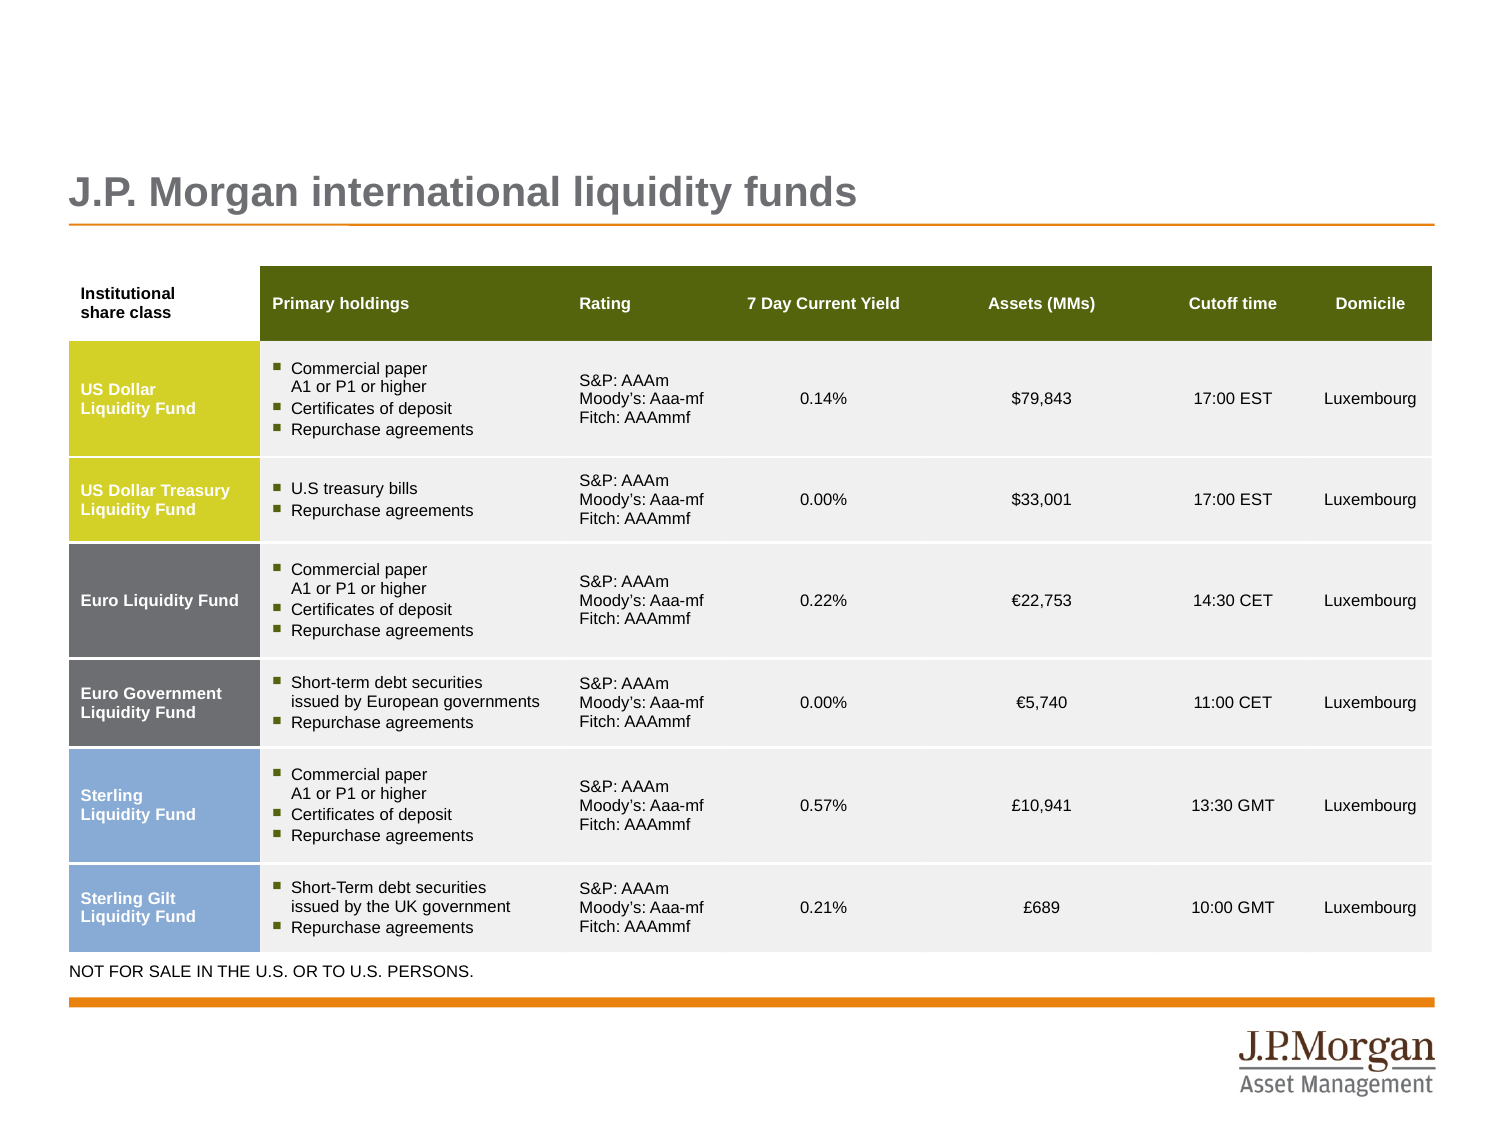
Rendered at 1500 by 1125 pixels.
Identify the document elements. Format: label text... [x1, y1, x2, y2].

table_cell £689 [927, 865, 1157, 952]
table_cell S&P: AAAm Moody’s: Aaa-mf Fitch: AAAmmf [567, 865, 721, 952]
table_cell 17:00 EST [1157, 341, 1309, 456]
table_cell Luxembourg [1309, 544, 1432, 657]
table_header Assets (MMs) [927, 266, 1157, 341]
table_cell Sterling Liquidity Fund [69, 749, 260, 862]
table_cell 0.00% [721, 660, 927, 746]
table_cell 0.21% [721, 865, 927, 952]
table_header Domicile [1309, 266, 1432, 341]
table_cell S&P: AAAm Moody’s: Aaa-mf Fitch: AAAmmf [567, 660, 721, 746]
table_cell 17:00 EST [1157, 458, 1309, 541]
table_cell US Dollar Treasury Liquidity Fund [69, 458, 260, 541]
table_cell Short-term debt securities issued by European governments Repurchase agreements [260, 660, 567, 746]
table_cell 0.14% [721, 341, 927, 456]
table_header Primary holdings [260, 266, 567, 341]
table_cell US Dollar Liquidity Fund [69, 341, 260, 456]
table_cell Luxembourg [1309, 749, 1432, 862]
table_cell 0.22% [721, 544, 927, 657]
table_cell Luxembourg [1309, 341, 1432, 456]
table_cell 0.00% [721, 458, 927, 541]
table_cell 14:30 CET [1157, 544, 1309, 657]
picture [1224, 1018, 1450, 1109]
table_cell S&P: AAAm Moody’s: Aaa-mf Fitch: AAAmmf [567, 749, 721, 862]
text_box NOT FOR SALE IN THE U.S. OR TO U.S. PERSONS. [69, 954, 1435, 981]
table_header 7 Day Current Yield [721, 266, 927, 341]
table_cell Luxembourg [1309, 458, 1432, 541]
table_cell $33,001 [927, 458, 1157, 541]
table_cell Sterling Gilt Liquidity Fund [69, 865, 260, 952]
table_cell €5,740 [927, 660, 1157, 746]
table_cell Commercial paper A1 or P1 or higher Certificates of deposit Repurchase agreements [260, 341, 567, 456]
table_cell U.S treasury bills Repurchase agreements [260, 458, 567, 541]
table_cell Commercial paper A1 or P1 or higher Certificates of deposit Repurchase agreements [260, 544, 567, 657]
table_cell Luxembourg [1309, 865, 1432, 952]
table_header Rating [567, 266, 721, 341]
table_cell Short-Term debt securities issued by the UK government Repurchase agreements [260, 865, 567, 952]
table_cell Euro Government Liquidity Fund [69, 660, 260, 746]
table_cell $79,843 [927, 341, 1157, 456]
table_cell 13:30 GMT [1157, 749, 1309, 862]
table_cell S&P: AAAm Moody’s: Aaa-mf Fitch: AAAmmf [567, 458, 721, 541]
table_cell Luxembourg [1309, 660, 1432, 746]
table_cell 0.57% [721, 749, 927, 862]
table_header Institutional share class [69, 266, 260, 341]
table_cell 11:00 CET [1157, 660, 1309, 746]
table_cell 10:00 GMT [1157, 865, 1309, 952]
table_cell S&P: AAAm Moody’s: Aaa-mf Fitch: AAAmmf [567, 544, 721, 657]
title J.P. Morgan international liquidity funds [68, 71, 1435, 216]
table_cell Euro Liquidity Fund [69, 544, 260, 657]
table_cell £10,941 [927, 749, 1157, 862]
table_header Cutoff time [1157, 266, 1309, 341]
table_cell €22,753 [927, 544, 1157, 657]
table_cell Commercial paper A1 or P1 or higher Certificates of deposit Repurchase agreements [260, 749, 567, 862]
table_cell S&P: AAAm Moody’s: Aaa-mf Fitch: AAAmmf [567, 341, 721, 456]
